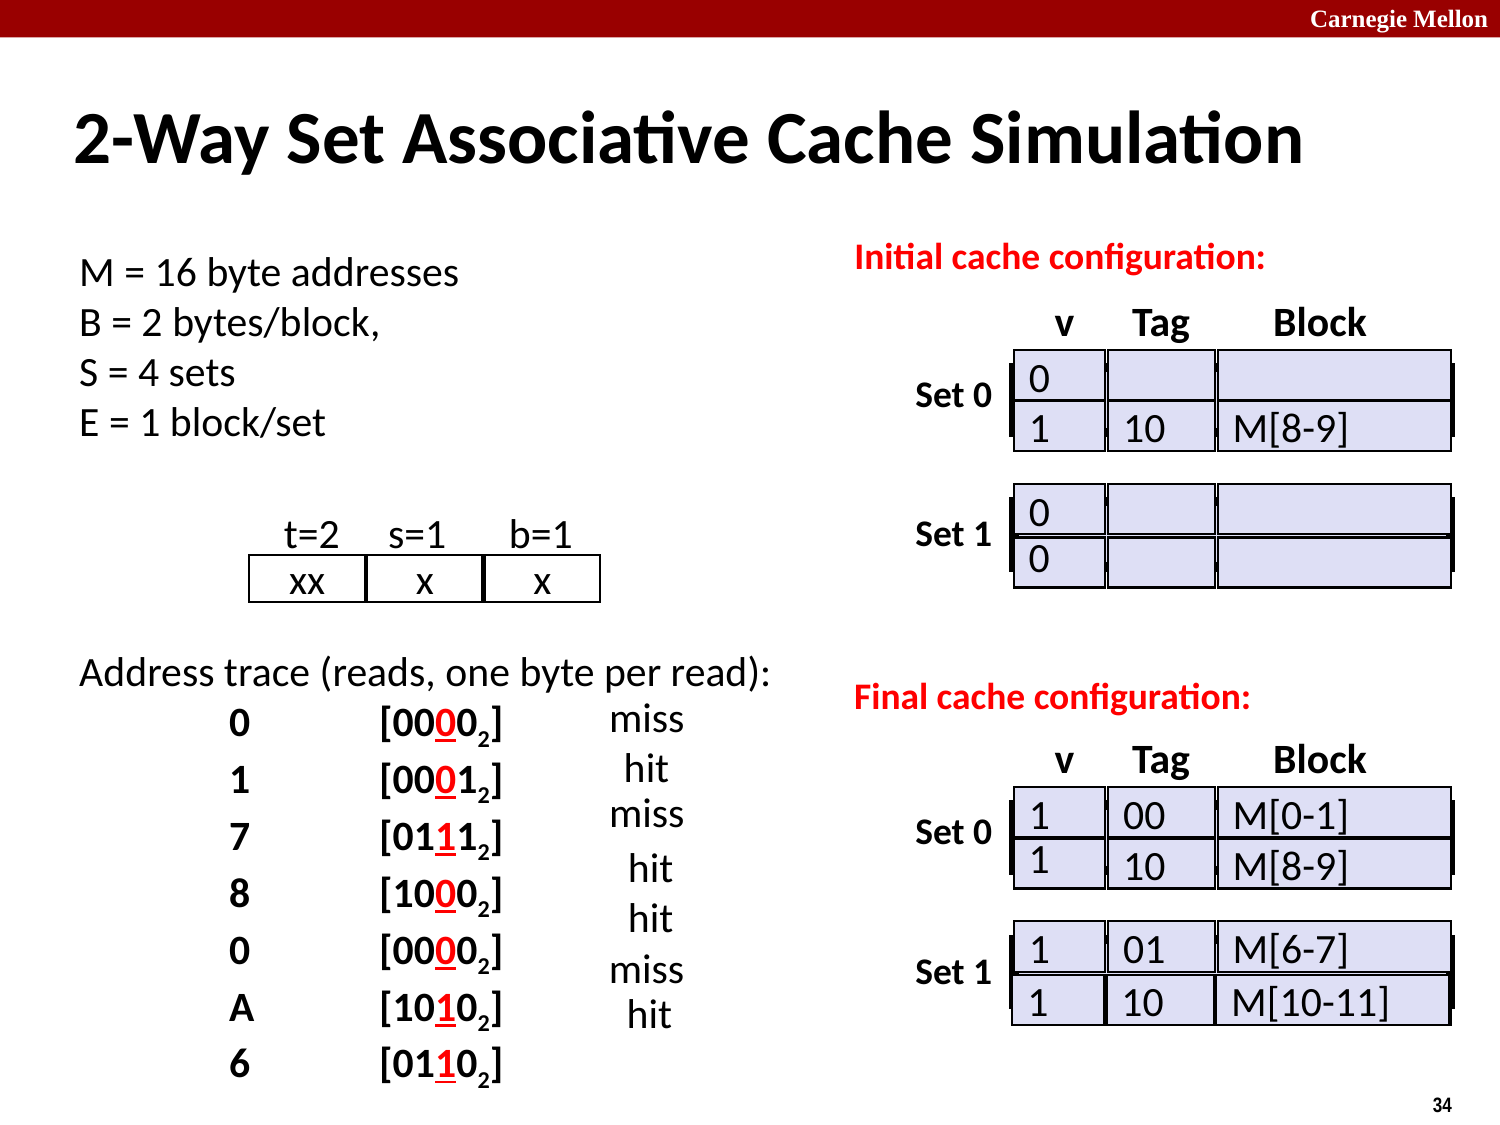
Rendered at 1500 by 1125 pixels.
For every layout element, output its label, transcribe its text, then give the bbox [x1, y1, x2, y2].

text_box [1217, 544, 1451, 588]
text_box hit [611, 994, 688, 1042]
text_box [1013, 921, 1452, 972]
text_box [1013, 786, 1452, 838]
text_box 10 [1108, 849, 1216, 889]
text_box Block [1258, 725, 1382, 784]
title 2-Way Set Associative Cache Simulation [58, 71, 1388, 197]
text_box hit [608, 749, 685, 794]
text_box 0 [1014, 543, 1106, 588]
text_box v [1039, 725, 1090, 784]
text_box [1013, 483, 1452, 535]
text_box v [1039, 287, 1090, 348]
text_box Set 0 [900, 362, 1008, 423]
text_box Set 1 [900, 501, 1008, 562]
text_box miss [594, 949, 700, 997]
text_box Tag [1117, 725, 1205, 784]
text_box hit [594, 899, 689, 947]
text_box Tag [1117, 287, 1205, 348]
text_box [1013, 400, 1452, 451]
text_box [1314, 536, 1456, 587]
text_box Final cache configuration: [839, 664, 1267, 725]
text_box [1108, 544, 1216, 588]
text_box hit [594, 849, 689, 897]
text_box Set 0 [900, 799, 1008, 860]
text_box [1012, 974, 1450, 1026]
text_box miss [594, 699, 700, 747]
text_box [1013, 349, 1452, 399]
text_box Block [1258, 287, 1382, 348]
text_box 1 [1014, 848, 1106, 889]
text_box M = 16 byte addresses B = 2 bytes/block, S = 4 sets E = 1 block/set Address trace (reads, one byte per read): 0 [00002] 1 [00012] 7 [01112] 8 [10002] 0 [00002] A [10102] 6 [01102] [64, 237, 825, 1101]
text_box Set 1 [900, 939, 1008, 1000]
text_box miss [594, 794, 700, 842]
text_box Initial cache configuration: [839, 224, 1282, 285]
text_box M[8-9] [1217, 848, 1451, 889]
